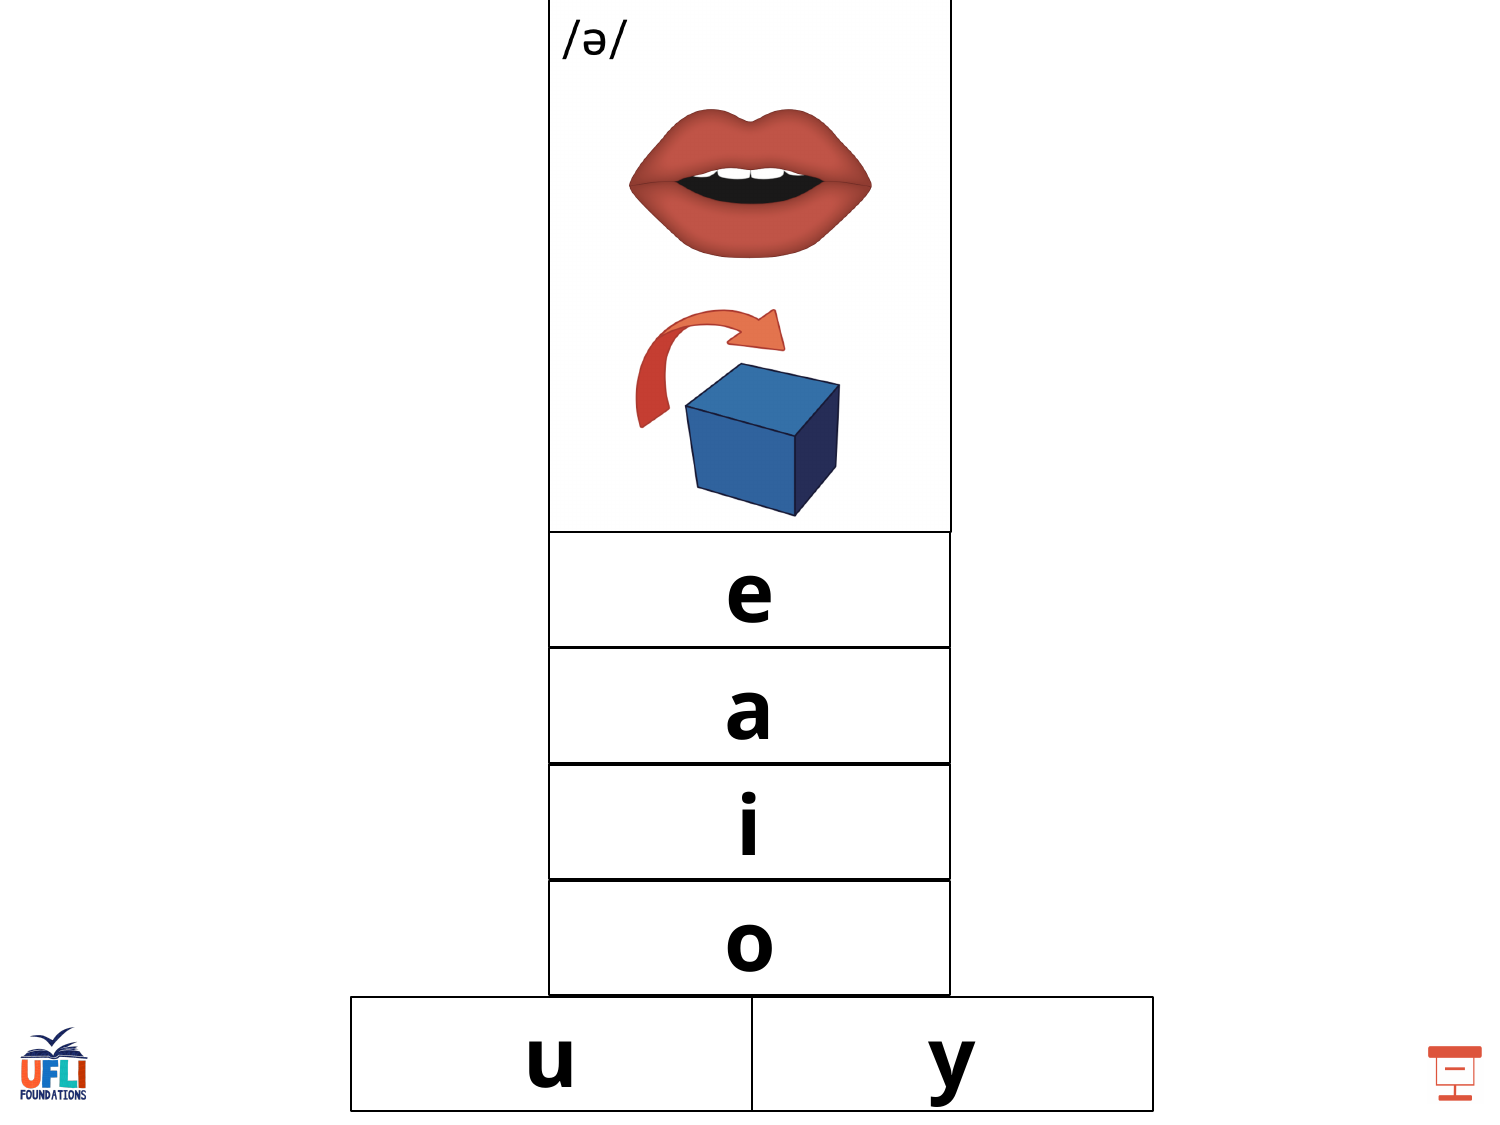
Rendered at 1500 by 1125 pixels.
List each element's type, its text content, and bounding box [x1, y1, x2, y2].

text_box e [549, 532, 951, 647]
picture [1427, 1043, 1484, 1104]
text_box a [549, 648, 951, 764]
text_box i [548, 764, 950, 880]
text_box y [752, 996, 1153, 1112]
text_box o [549, 880, 951, 996]
text_box u [350, 996, 752, 1112]
picture [16, 1027, 90, 1103]
picture [549, 0, 950, 532]
